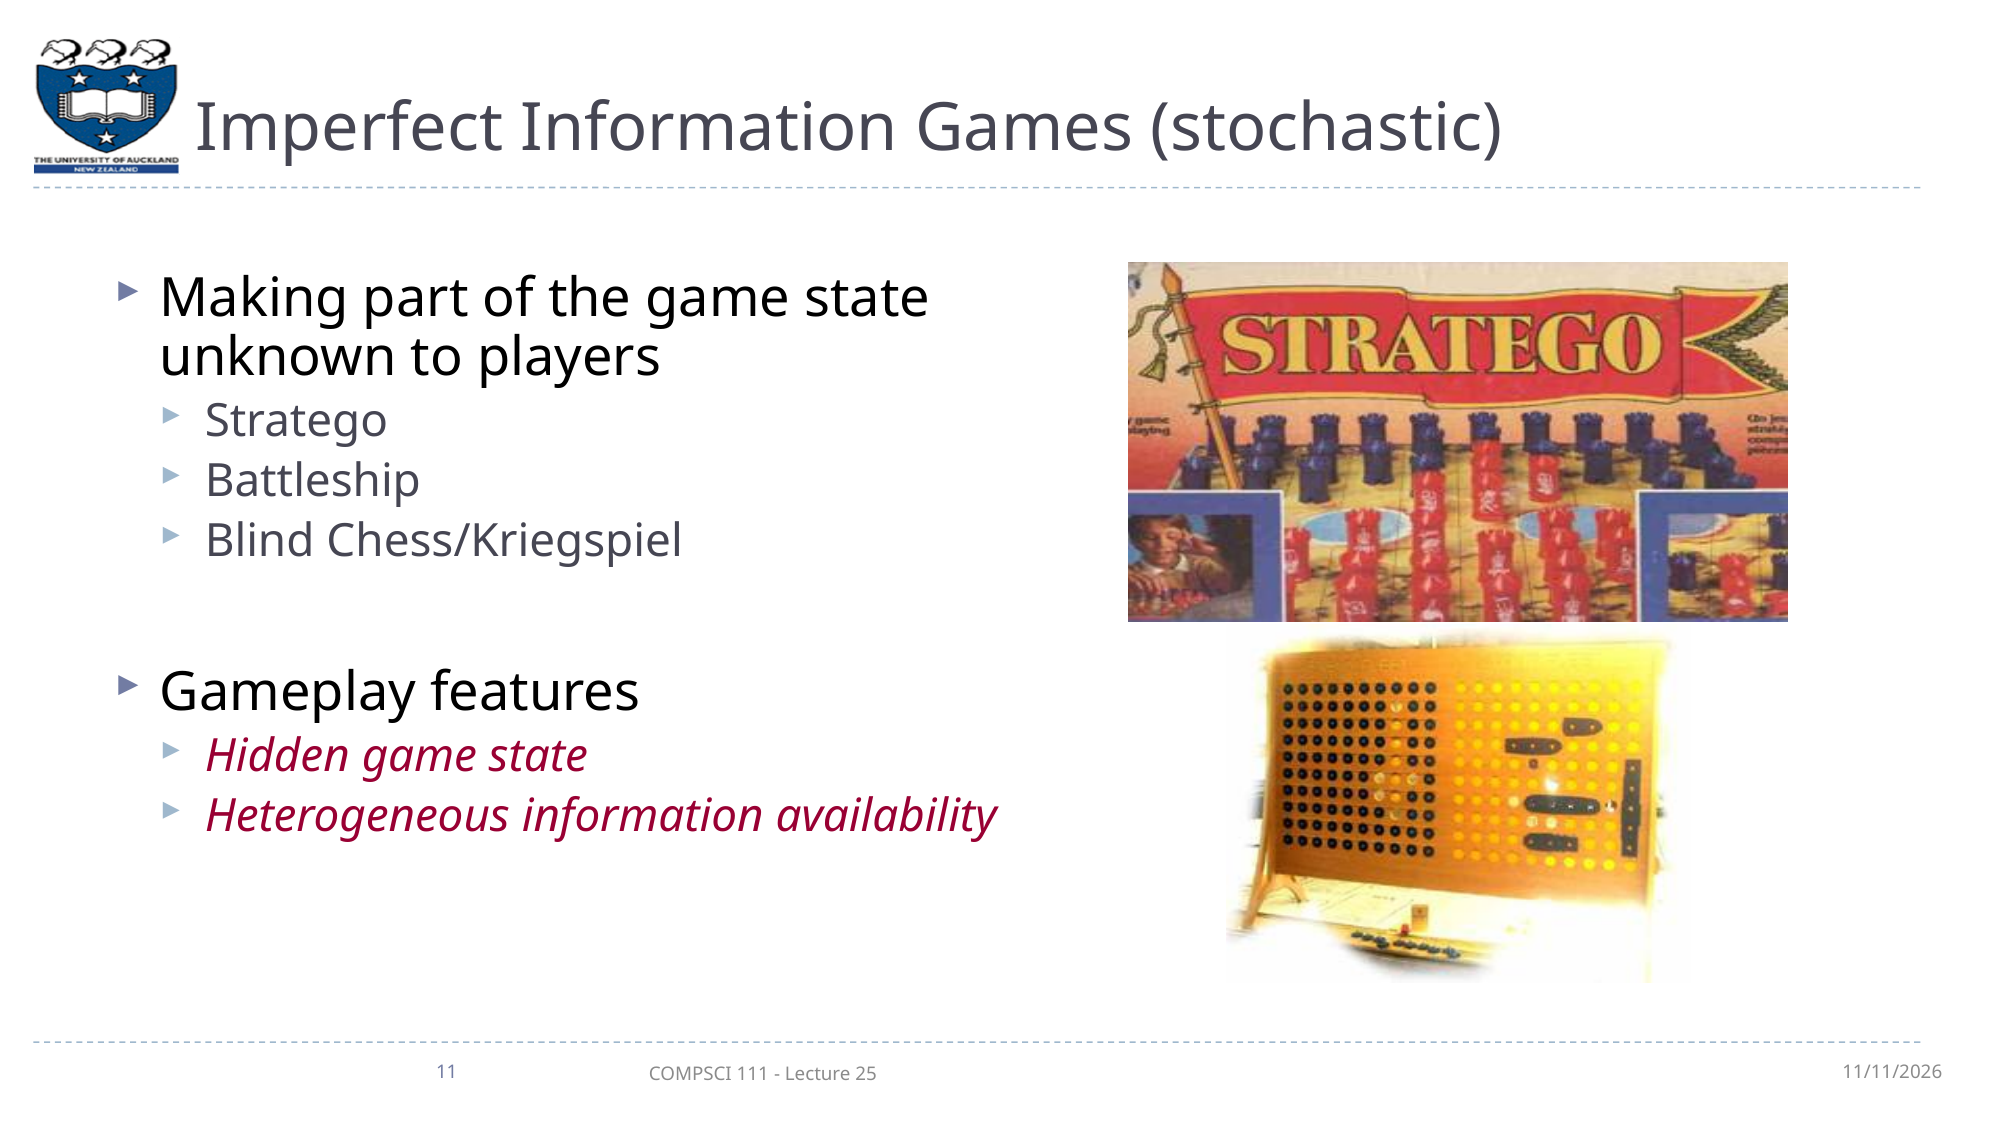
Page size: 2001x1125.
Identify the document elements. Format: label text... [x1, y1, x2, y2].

slide_number 11 [39, 1042, 473, 1103]
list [1128, 262, 1789, 622]
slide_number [1456, 1042, 1958, 1103]
list Making part of the game state unknown to players Stratego Battleship Blind Chess/Kriegspiel Gameplay features Hidden game state Heterogeneous information availability [99, 262, 1079, 1006]
title Imperfect Information Games (stochastic) [180, 58, 1981, 189]
footer COMPSCI 111 - Lecture 25 [634, 1042, 1401, 1103]
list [1225, 624, 1691, 983]
picture [33, 37, 180, 175]
